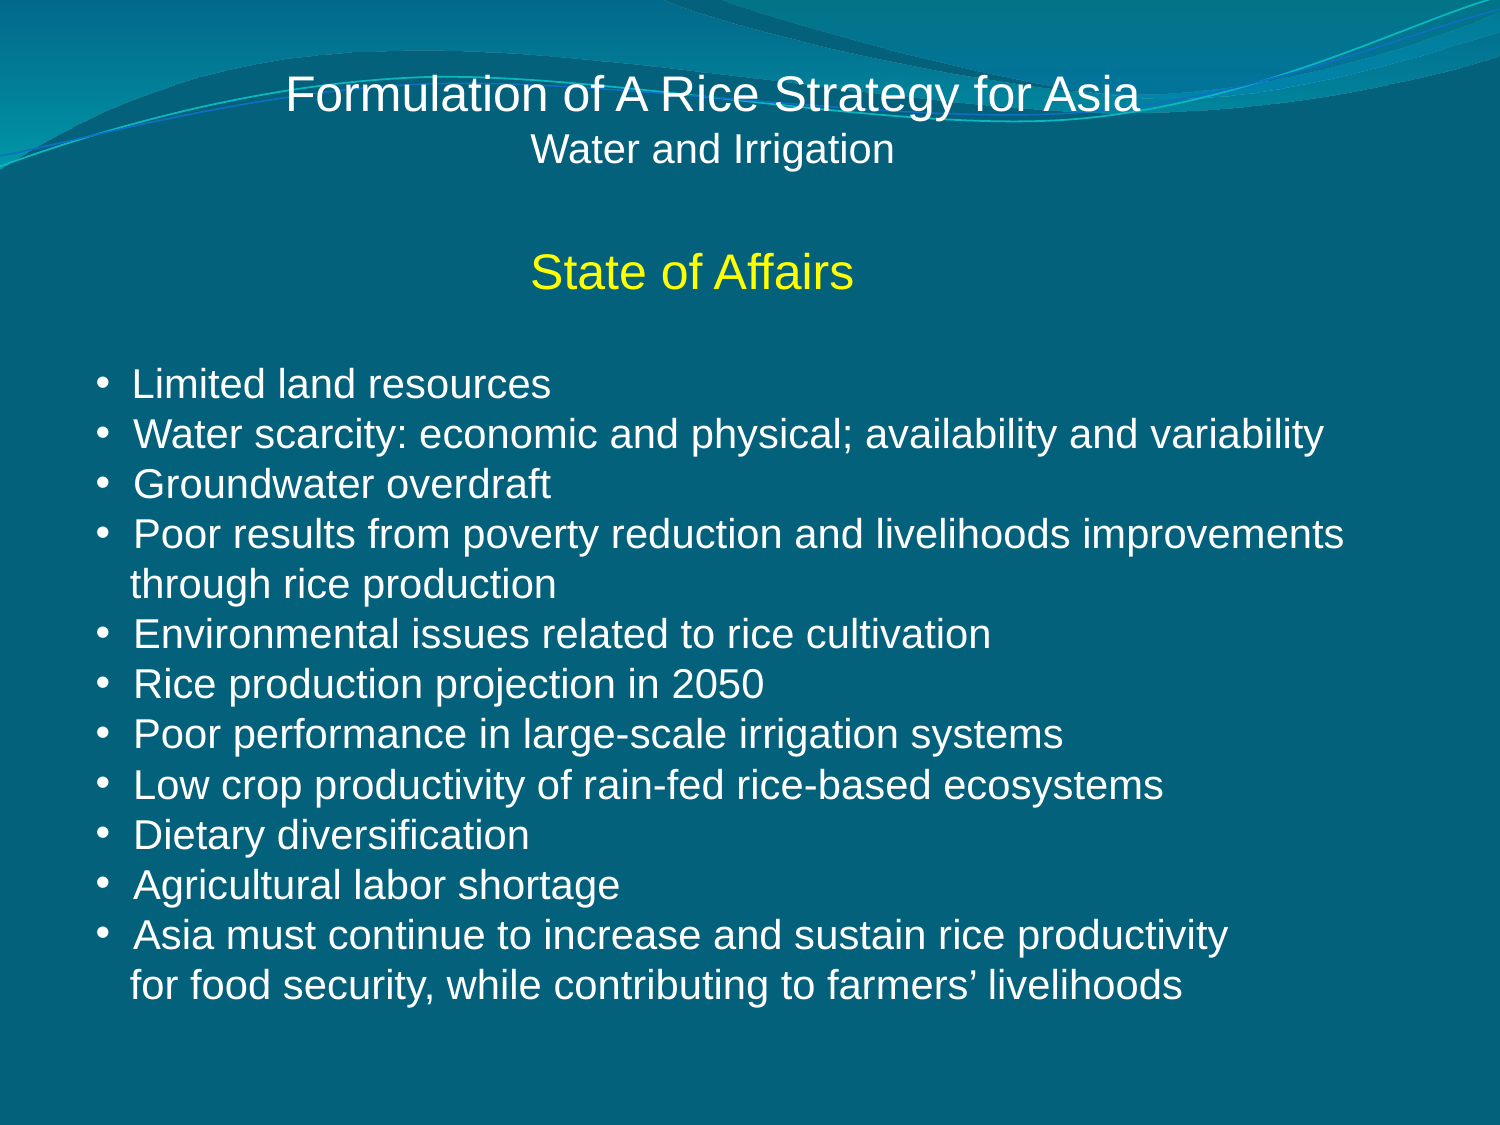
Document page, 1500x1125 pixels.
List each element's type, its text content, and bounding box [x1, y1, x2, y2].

text_box Formulation of A Rice Strategy for Asia Water and Irrigation [270, 54, 1156, 265]
text_box Limited land resources Water scarcity: economic and physical; availability and variability Groundwater overdraft Poor results from poverty reduction and livelihoods improvements through rice production Environmental issues related to rice cultivation Rice production projection in 2050 Poor performance in large-scale irrigation systems Low crop productivity of rain-fed rice-based ecosystems Dietary diversification Agricultural labor shortage Asia must continue to increase and sustain rice productivity for food security, while contributing to farmers’ livelihoods [80, 349, 1372, 1065]
text_box State of Affairs [515, 231, 870, 307]
